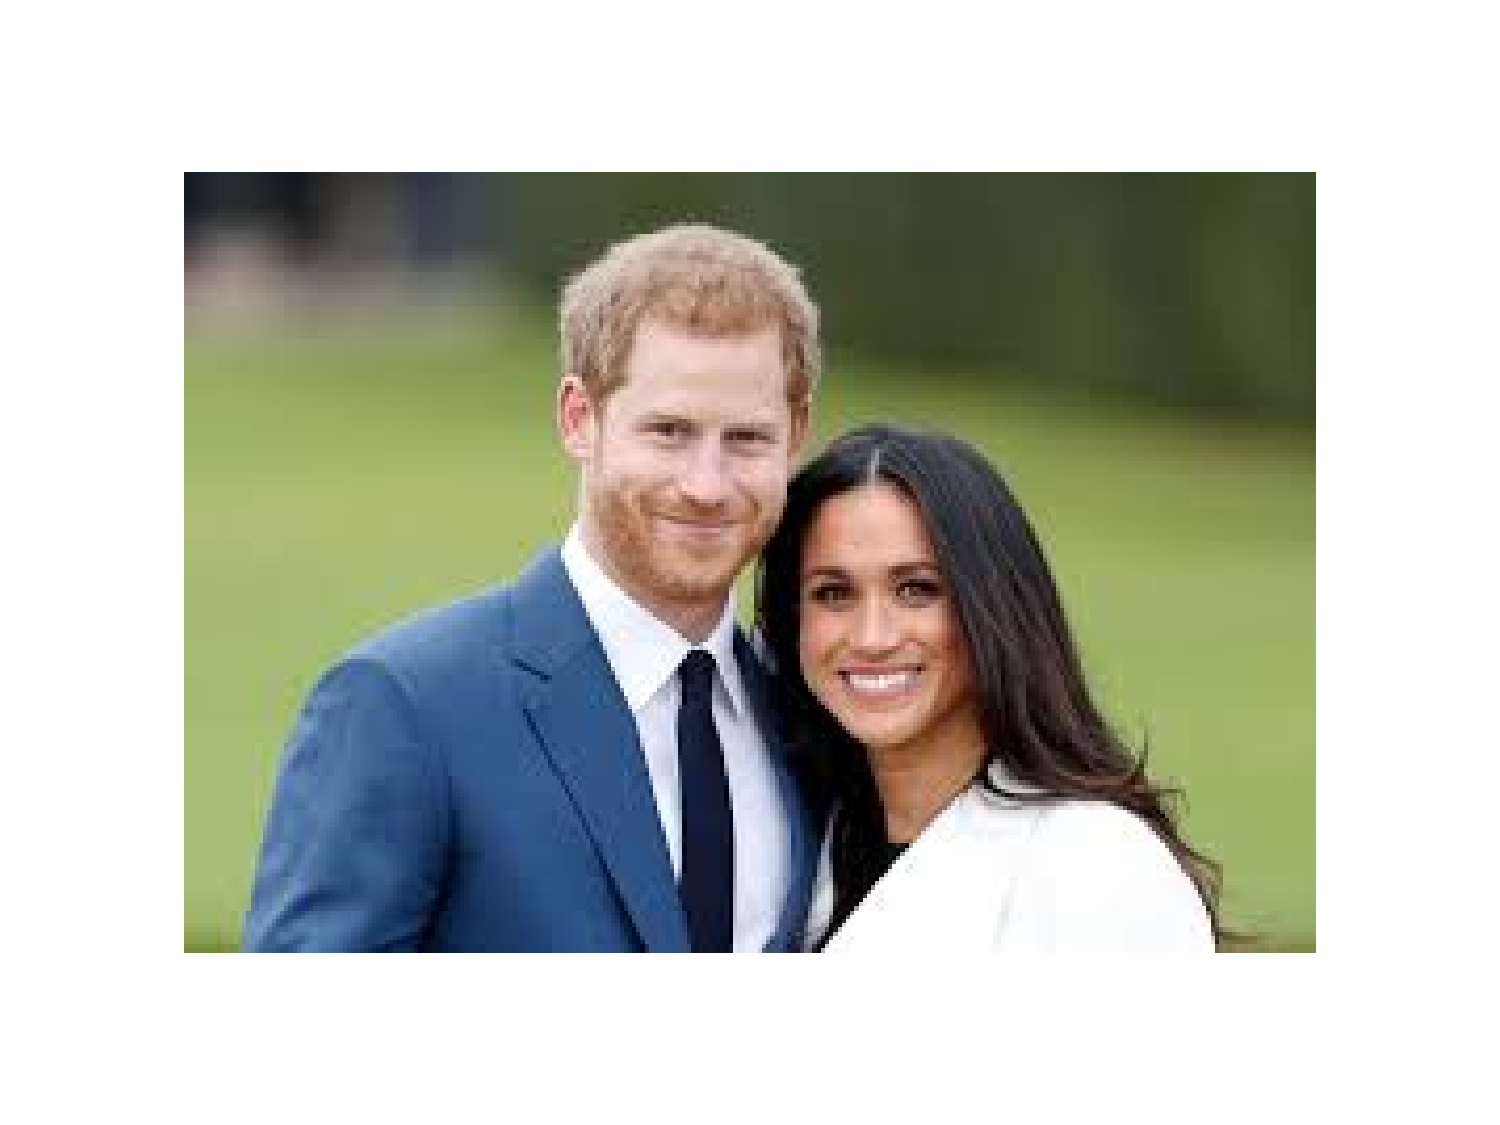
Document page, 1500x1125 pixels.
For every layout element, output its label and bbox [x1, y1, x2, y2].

picture [183, 172, 1317, 953]
